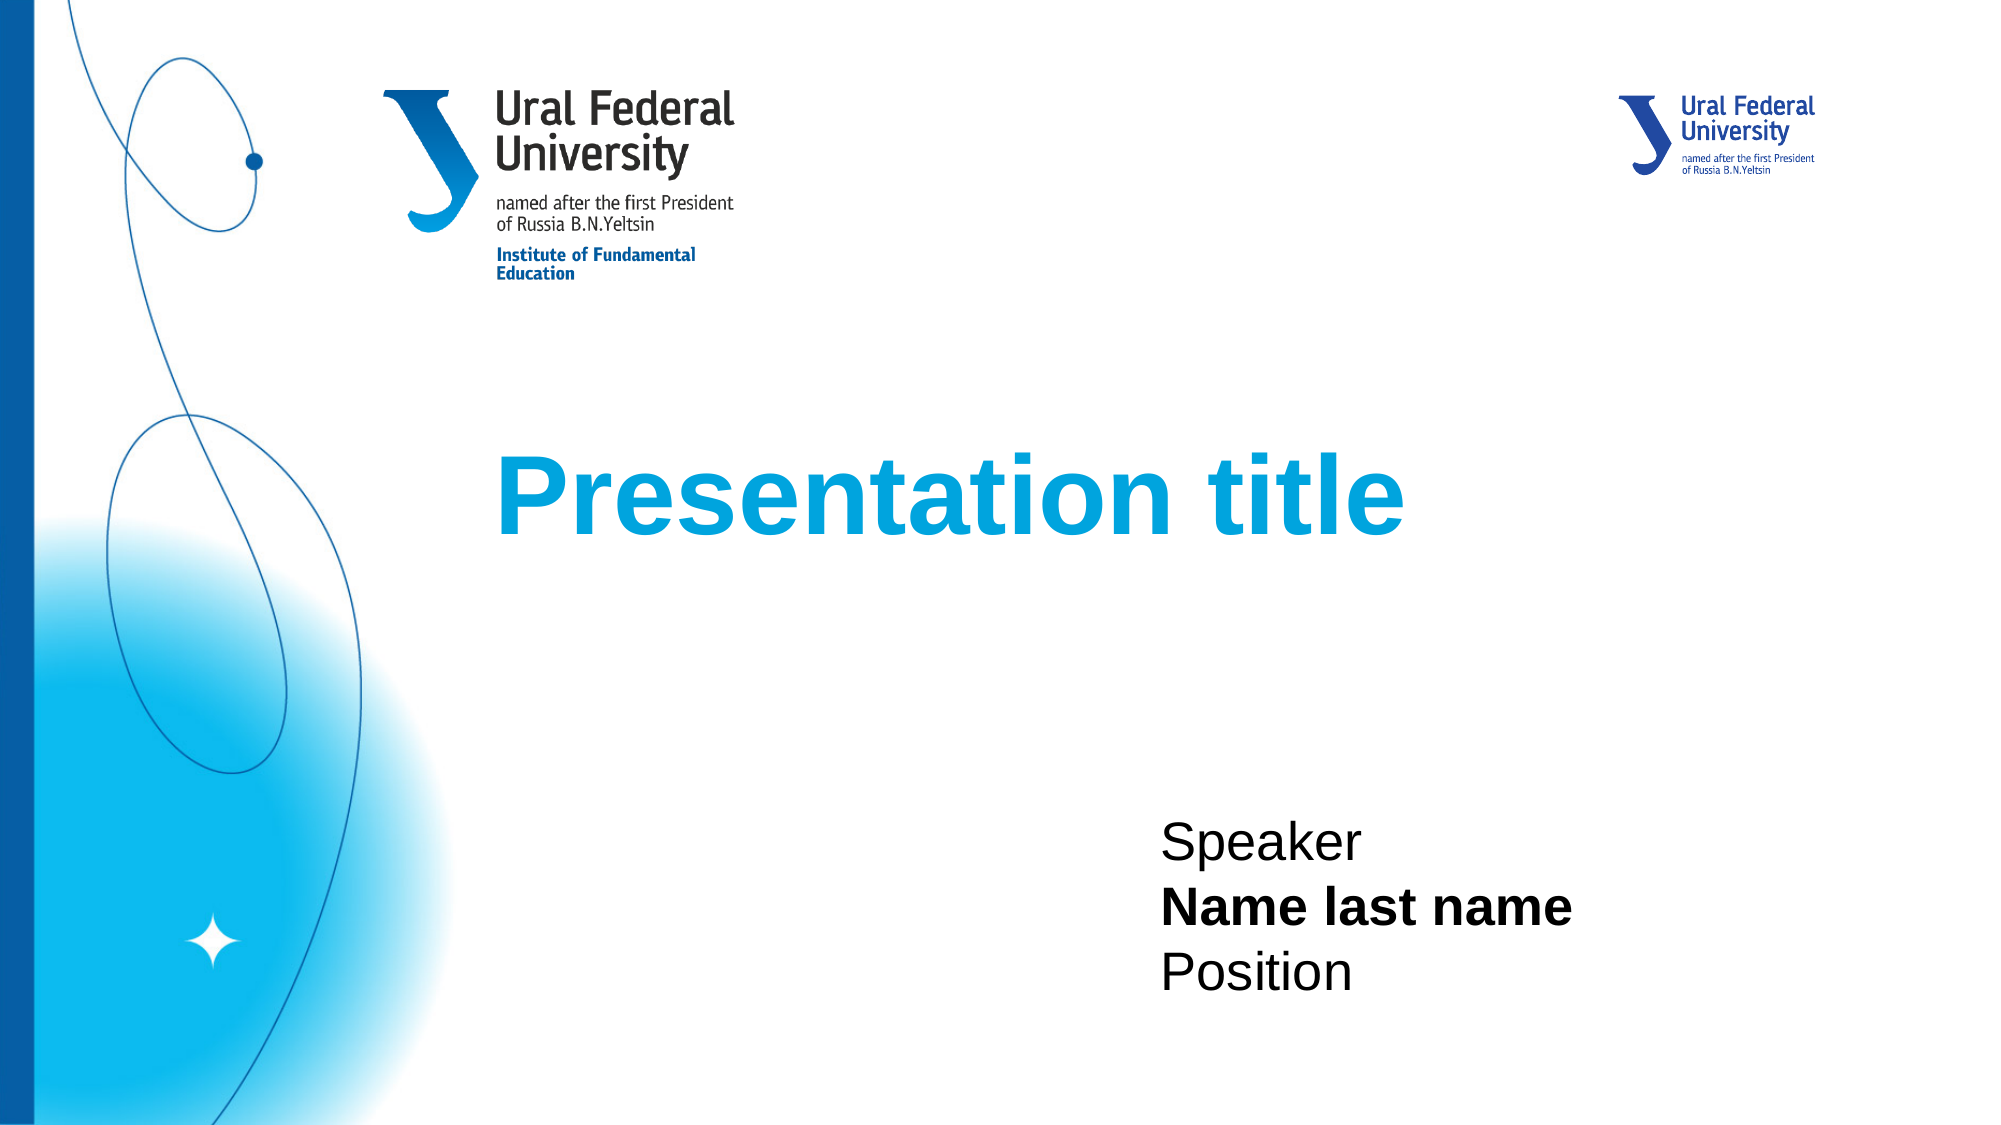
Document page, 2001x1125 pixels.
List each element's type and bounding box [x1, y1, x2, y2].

picture [0, 0, 2001, 1125]
text_box [1617, 94, 1817, 177]
